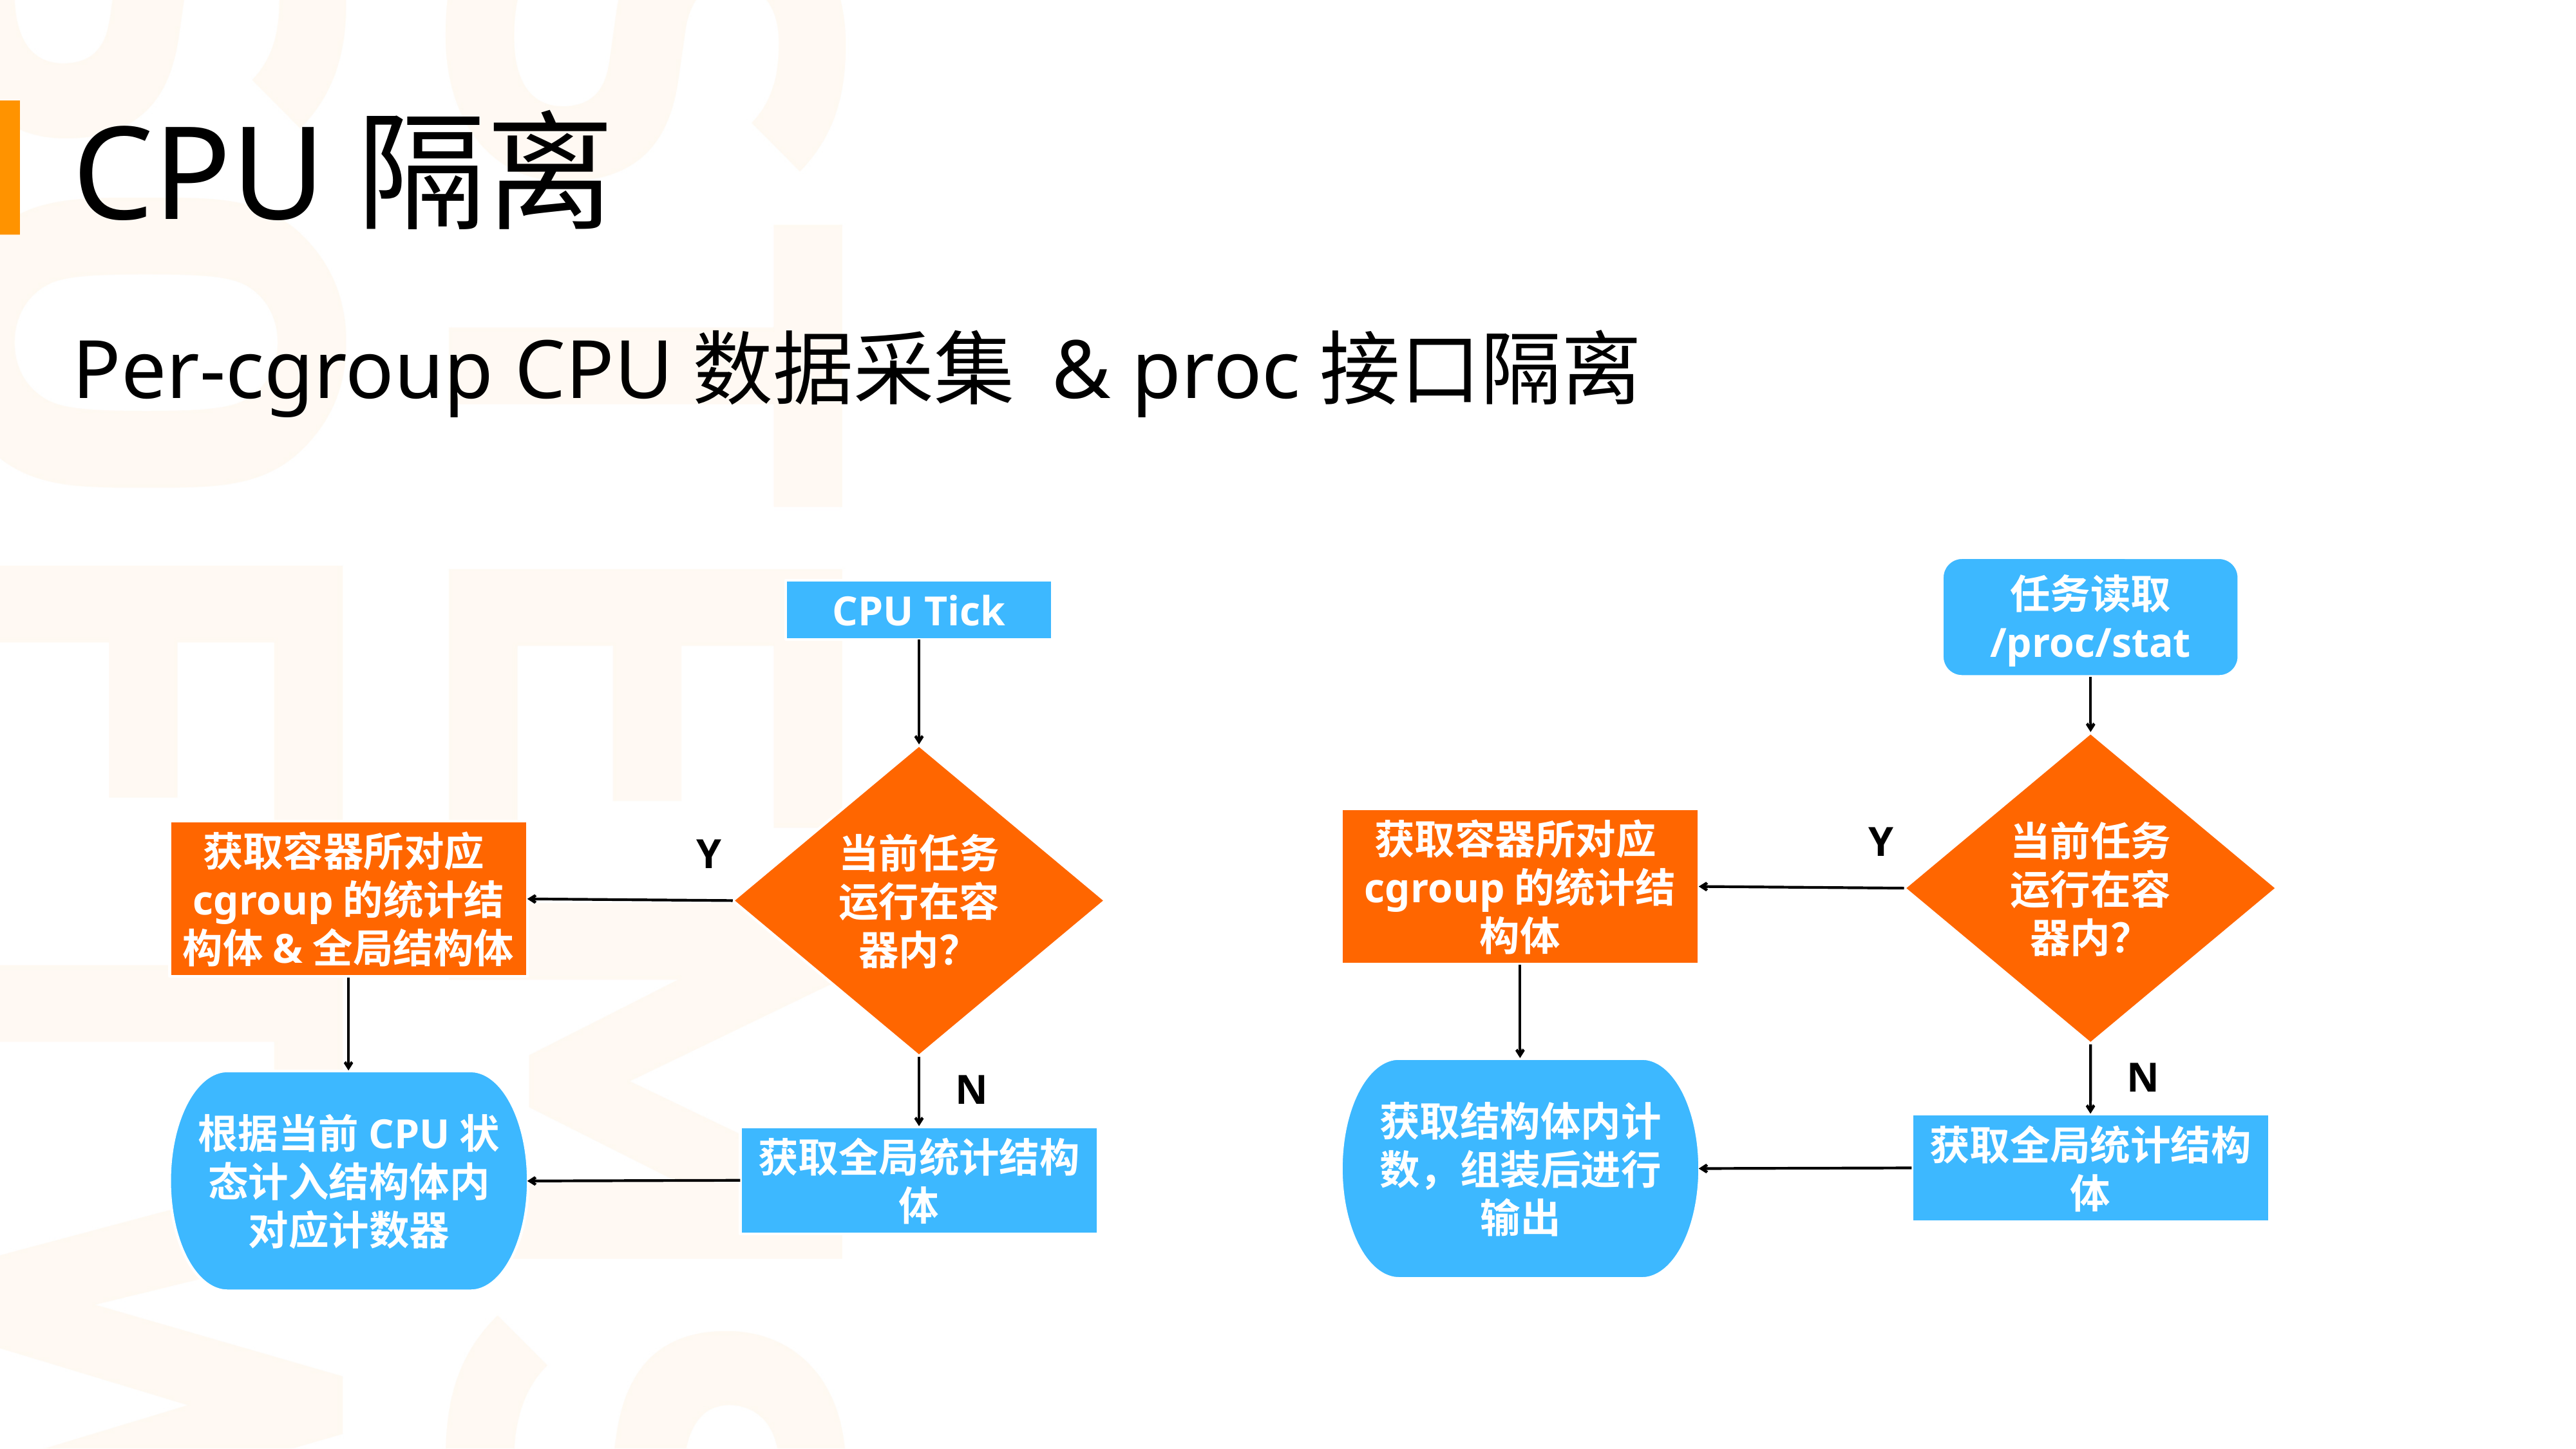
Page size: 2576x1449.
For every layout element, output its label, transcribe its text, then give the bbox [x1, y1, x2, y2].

text_box CPU隔离 [67, 61, 2509, 274]
text_box 获取全局统计结构体 [740, 1126, 1098, 1235]
text_box N [2117, 1046, 2209, 1105]
text_box 当前任务运行在容器内？ [733, 744, 1106, 1056]
text_box N [945, 1059, 1037, 1117]
text_box Y [1858, 811, 1950, 869]
text_box Y [687, 823, 779, 882]
text_box 获取结构体内计数，组装后进行输出 [1341, 1058, 1700, 1279]
text_box 根据当前CPU状态计入结构体内对应计数器 [169, 1070, 529, 1291]
text_box 获取容器所对应cgroup的统计结构体 [1341, 808, 1699, 965]
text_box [1698, 886, 1904, 889]
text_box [527, 898, 733, 901]
picture [0, 0, 2576, 1449]
text_box 任务读取 /proc/stat [1942, 557, 2239, 677]
text_box 获取容器所对应cgroup的统计结构体&全局结构体 [169, 820, 527, 977]
text_box [0, 100, 20, 235]
text_box 获取全局统计结构体 [1911, 1114, 2269, 1222]
text_box 当前任务运行在容器内？ [1904, 732, 2277, 1044]
text_box CPU Tick [786, 580, 1052, 639]
text_box Per-cgroup CPU数据采集 & proc接口隔离 [67, 312, 2509, 466]
